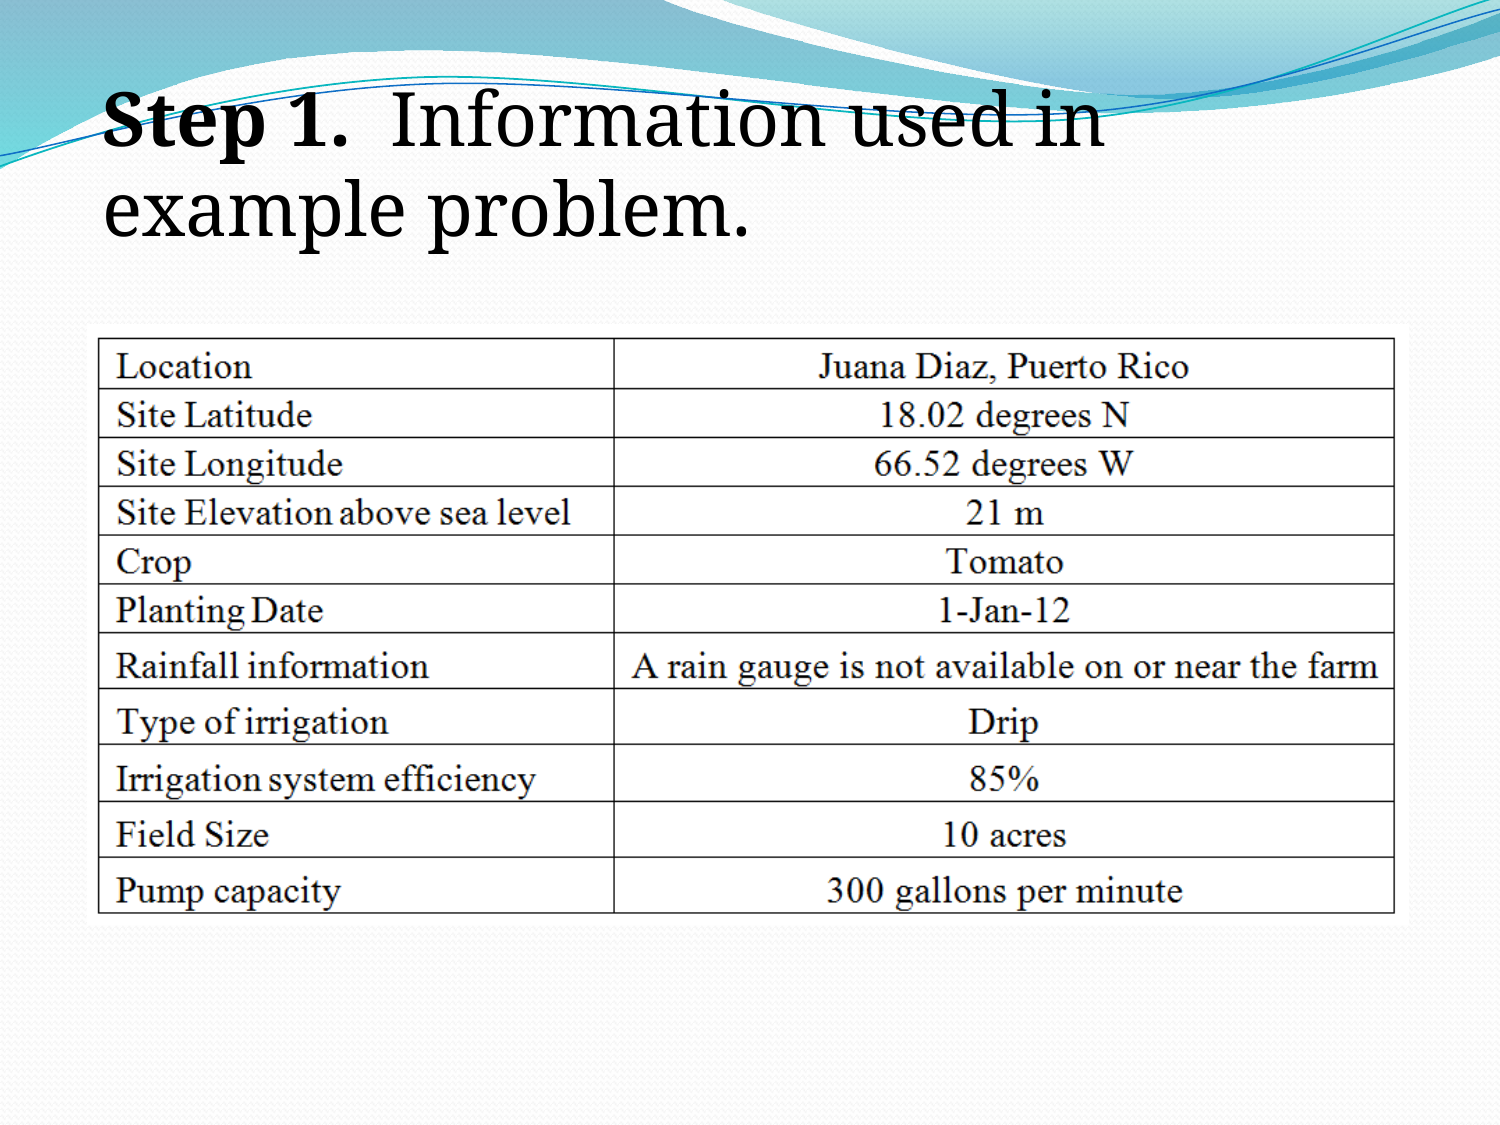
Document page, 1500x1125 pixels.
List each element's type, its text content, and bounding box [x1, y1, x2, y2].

text_box Step 1. Information used in example problem. [87, 64, 1413, 260]
picture [87, 324, 1409, 926]
